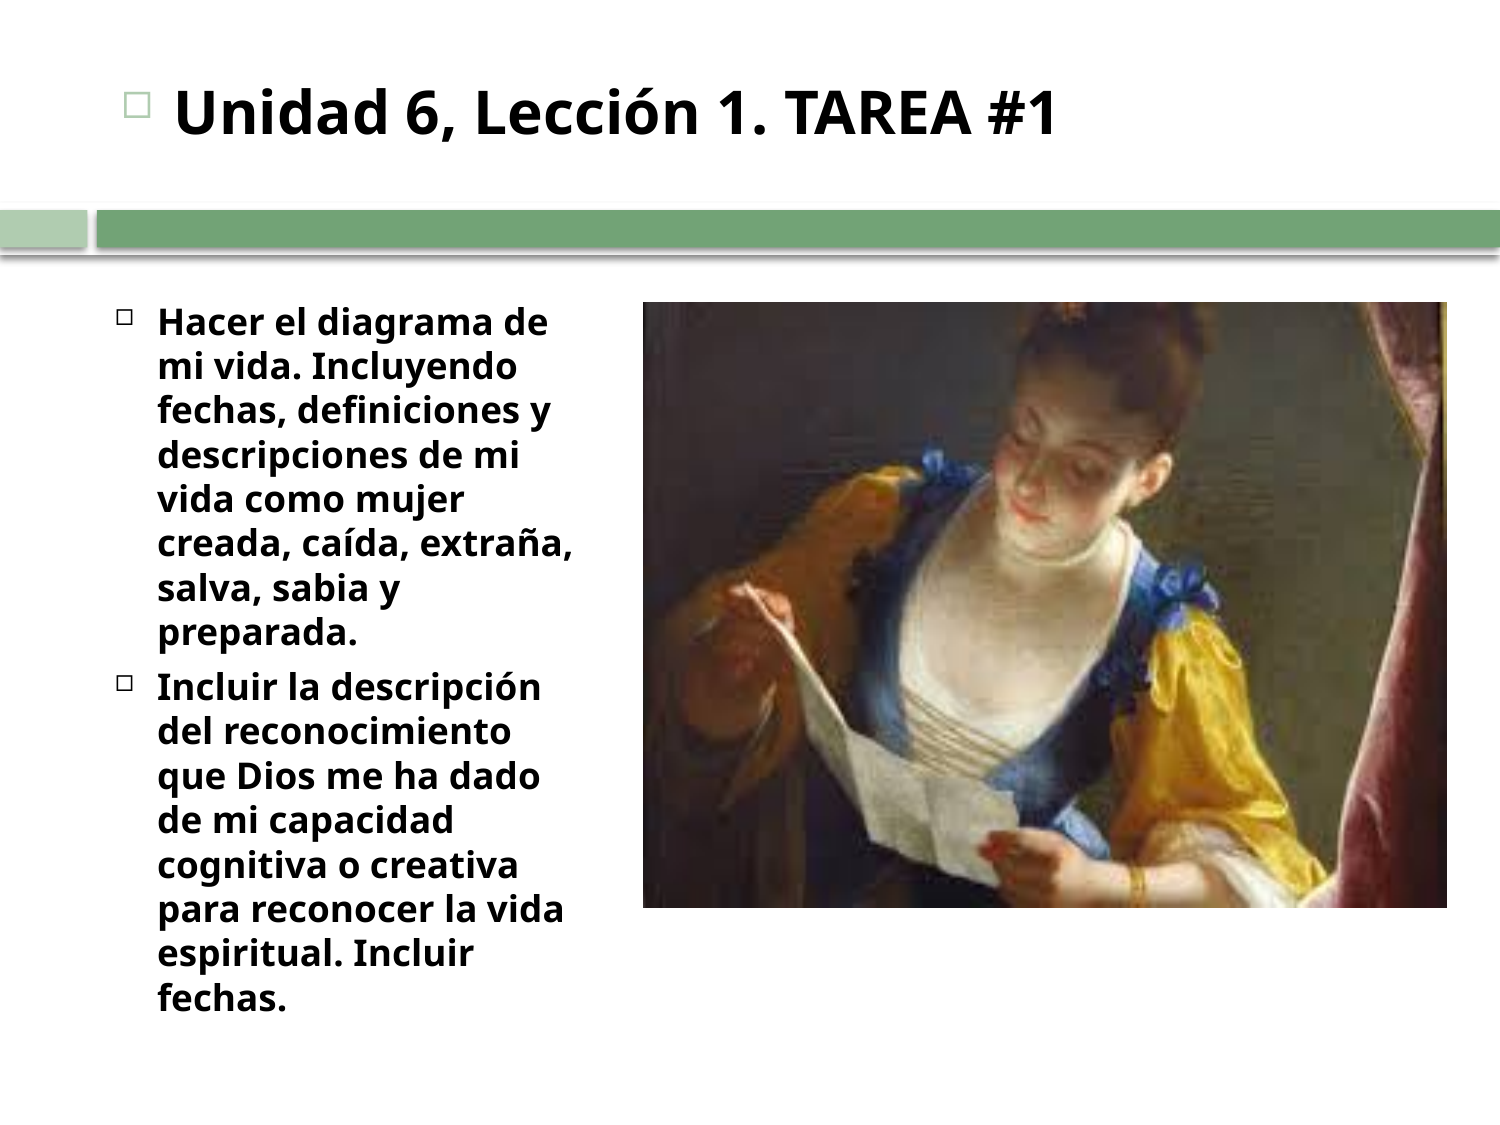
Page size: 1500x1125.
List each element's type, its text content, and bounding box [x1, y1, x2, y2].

text_box Hacer el diagrama de mi vida. Incluyendo fechas, definiciones y descripciones de mi vida como mujer creada, caída, extraña, salva, sabia y preparada. Incluir la descripción del reconocimiento que Dios me ha dado de mi capacidad cognitiva o creativa para reconocer la vida espiritual. Incluir fechas. [100, 290, 597, 1029]
list Unidad 6, Lección 1. TAREA #1 [106, 66, 1500, 804]
picture [643, 302, 1448, 908]
